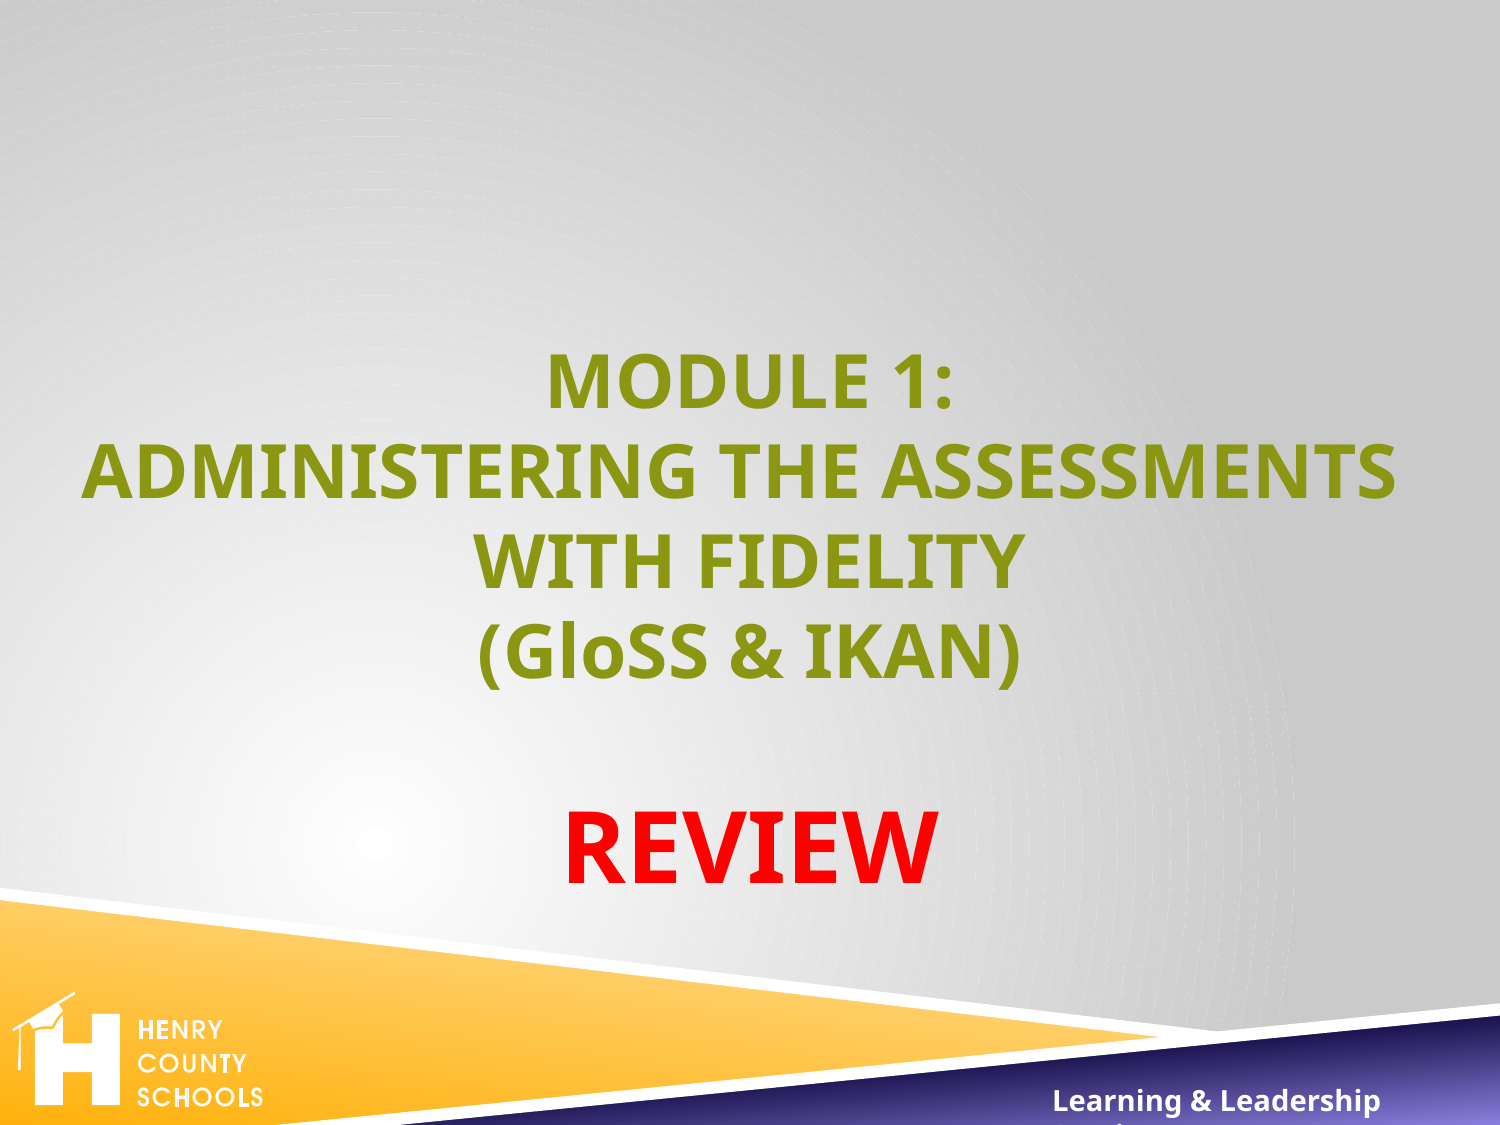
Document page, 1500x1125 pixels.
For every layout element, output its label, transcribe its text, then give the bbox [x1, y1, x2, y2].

picture [12, 990, 263, 1107]
title Module 1: Administering the Assessments with Fidelity (GloSS & IKAN) REVIEW [75, 324, 1425, 913]
text_box Learning & Leadership Services [1037, 1074, 1500, 1125]
